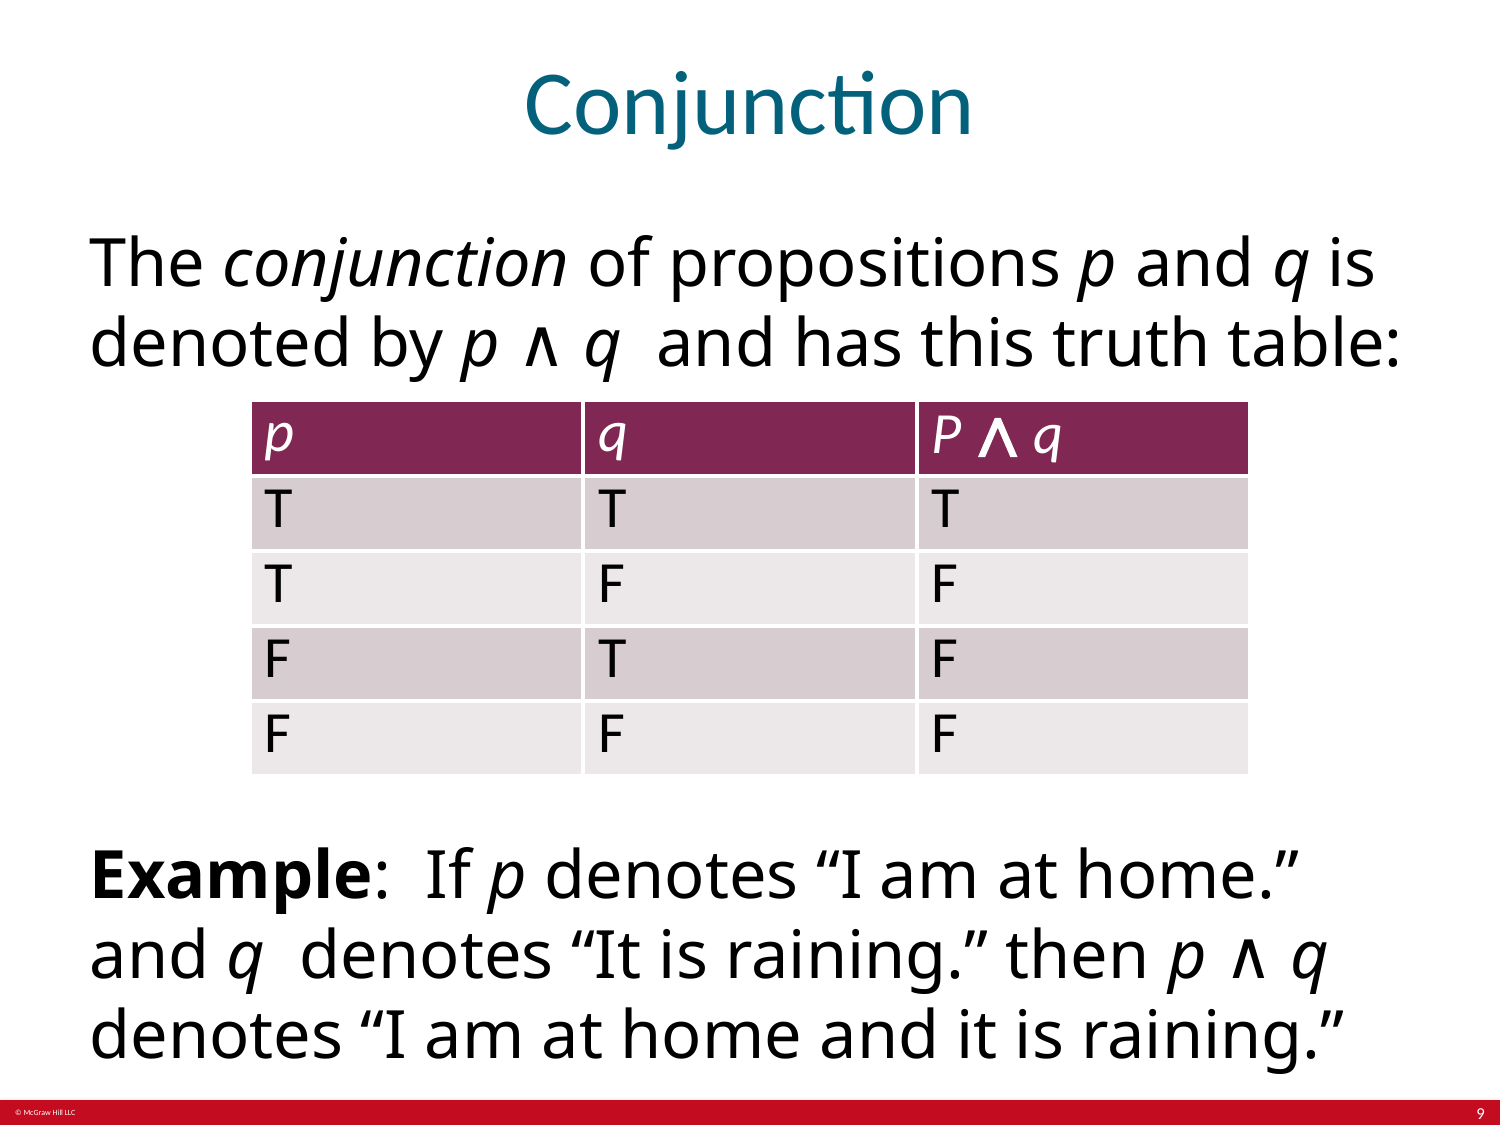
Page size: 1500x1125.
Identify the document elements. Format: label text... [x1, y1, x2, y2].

table_cell T [252, 553, 581, 624]
table_cell T [585, 628, 915, 699]
table_cell F [919, 553, 1248, 624]
text_box 9 [1424, 1099, 1500, 1125]
table_cell F [252, 628, 581, 699]
table_cell T [585, 478, 915, 549]
table_cell F [585, 703, 915, 774]
table_header q [585, 402, 915, 474]
table_header p [252, 402, 581, 474]
table_cell F [919, 703, 1248, 774]
list Example: If p denotes “I am at home.” and q denotes “It is raining.” then p ∧ q denotes “I am at home and it is raining.” [75, 825, 1440, 1088]
list The conjunction of propositions p and q is denoted by p ∧ q and has this truth table: [75, 212, 1425, 388]
table_cell F [252, 703, 581, 774]
table_cell F [919, 628, 1248, 699]
table_cell T [919, 478, 1248, 549]
table_cell T [252, 478, 581, 549]
table_cell F [585, 553, 915, 624]
title Conjunction [0, 0, 1500, 195]
table_header P ∧ q [919, 402, 1248, 474]
